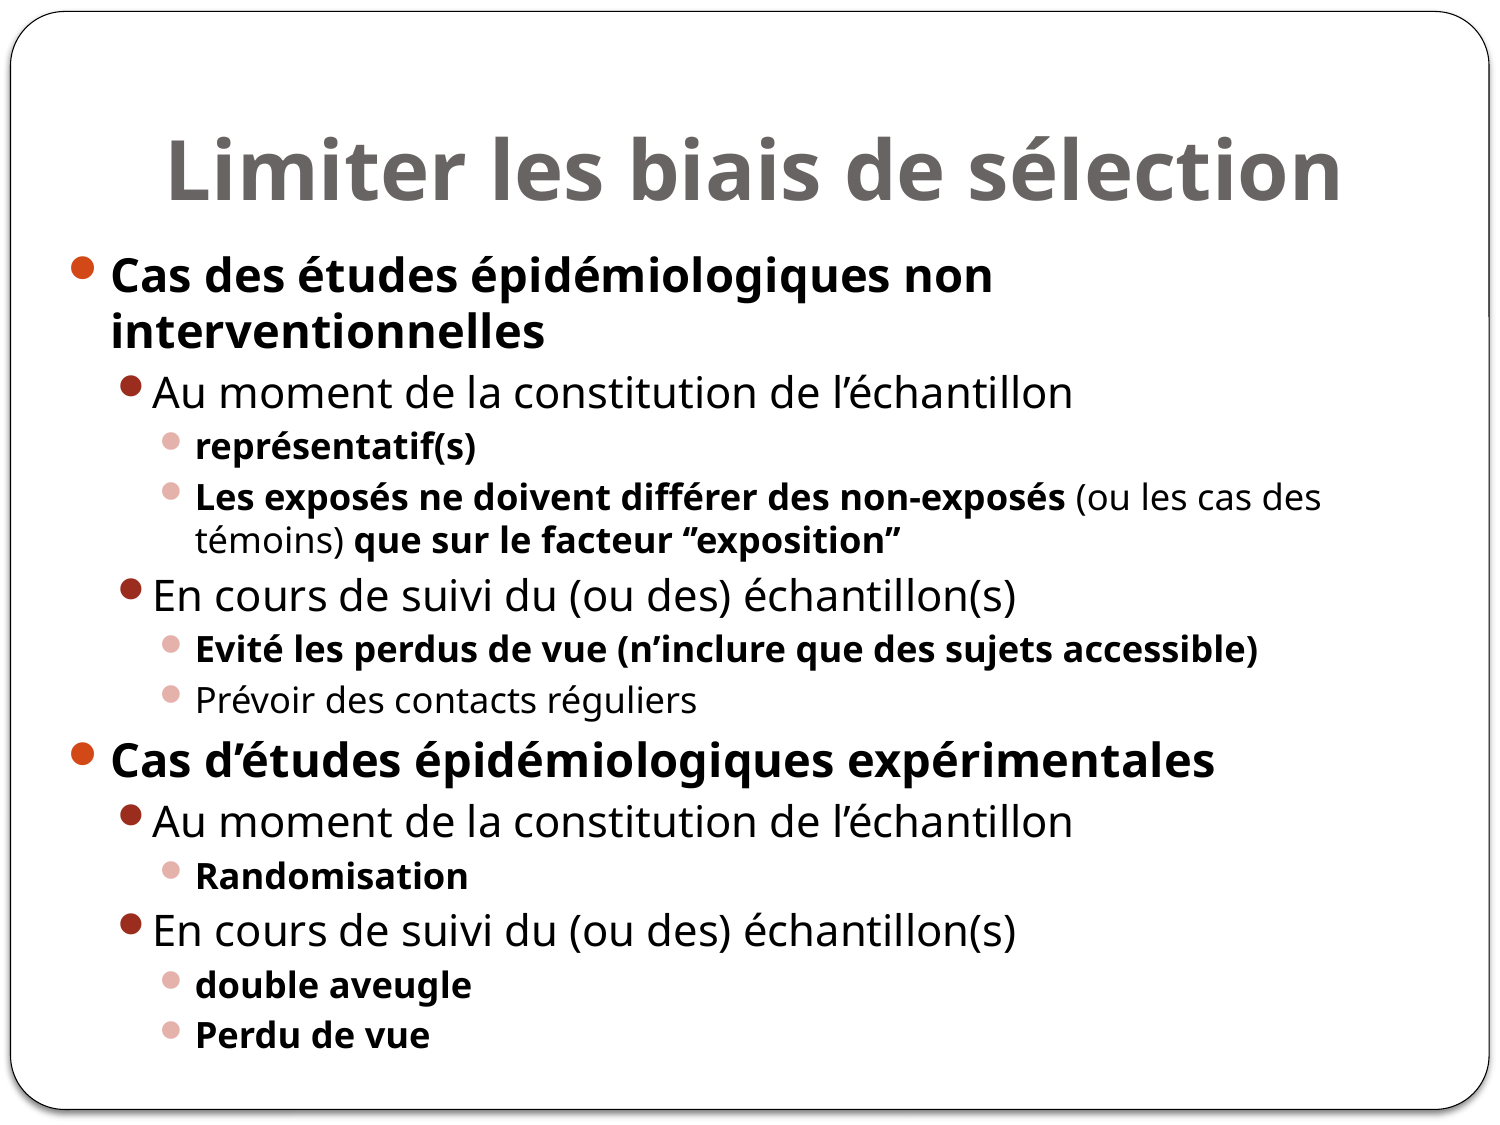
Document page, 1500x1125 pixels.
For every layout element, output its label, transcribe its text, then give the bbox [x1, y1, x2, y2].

list Cas des études épidémiologiques non interventionnelles Au moment de la constitution de l’échantillon représentatif(s) Les exposés ne doivent différer des non-exposés (ou les cas des témoins) que sur le facteur ‘’exposition’’ En cours de suivi du (ou des) échantillon(s) Evité les perdus de vue (n’inclure que des sujets accessible) Prévoir des contacts réguliers Cas d’études épidémiologiques expérimentales Au moment de la constitution de l’échantillon Randomisation En cours de suivi du (ou des) échantillon(s) double aveugle Perdu de vue [53, 237, 1425, 1071]
title Limiter les biais de sélection [150, 45, 1425, 233]
